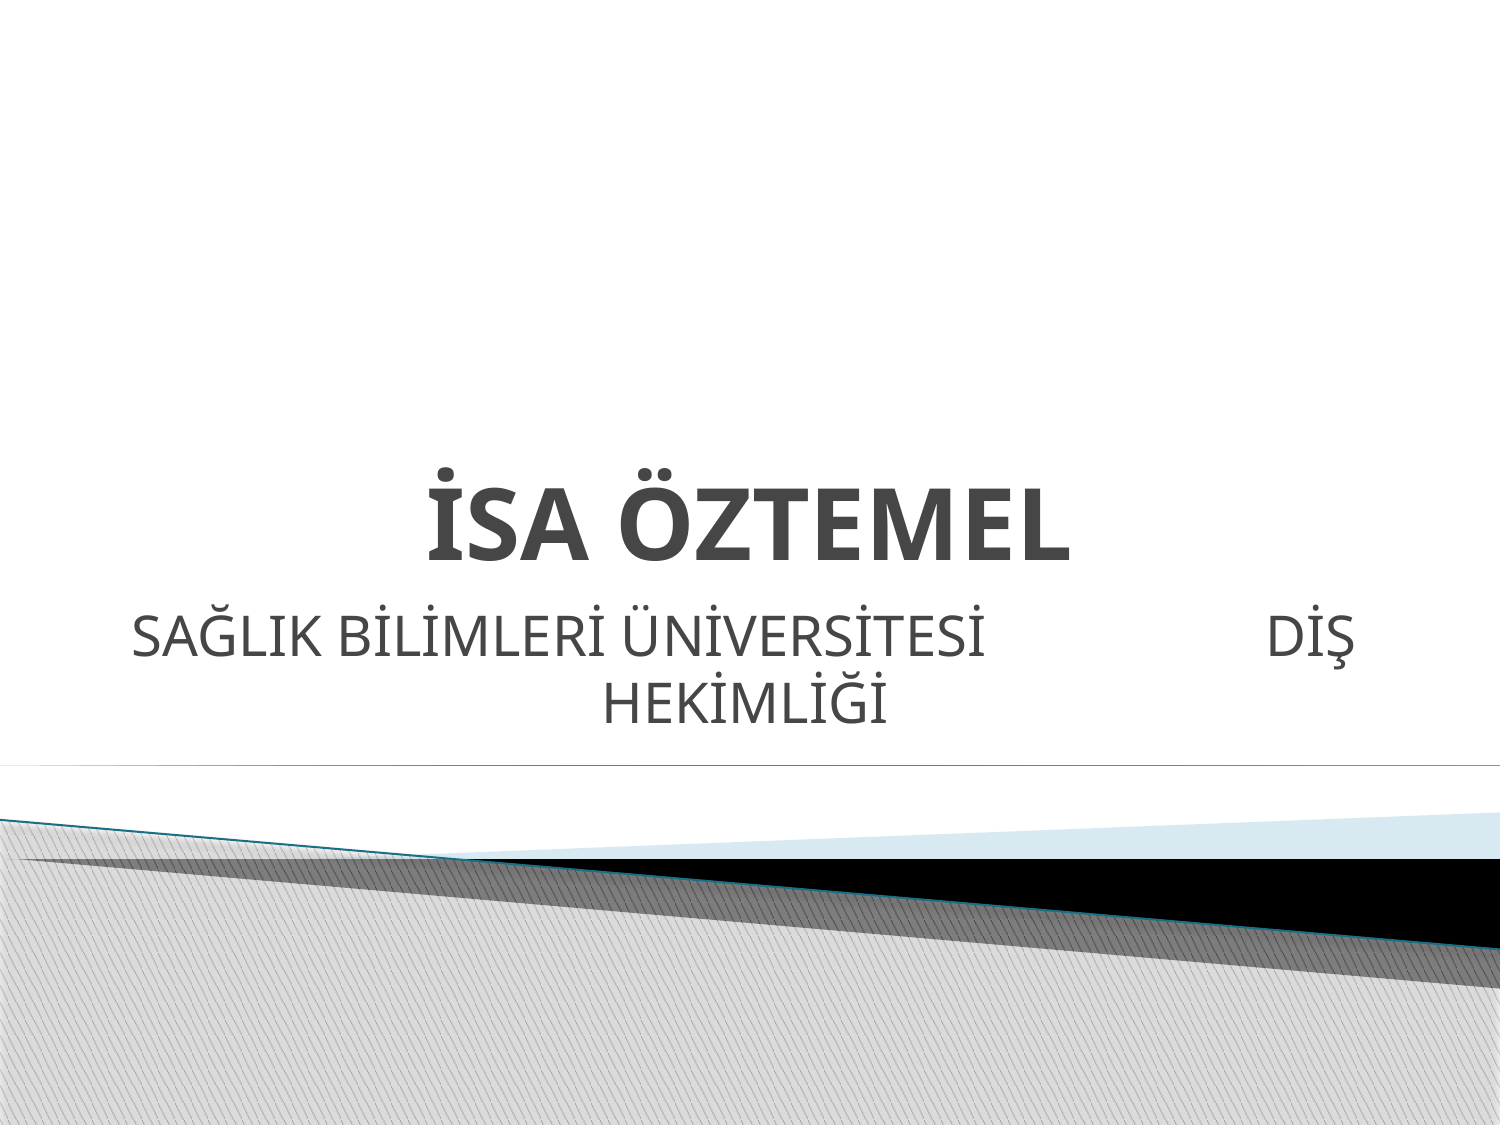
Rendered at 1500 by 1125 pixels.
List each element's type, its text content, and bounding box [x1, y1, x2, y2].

title İSA ÖZTEMEL [112, 287, 1388, 588]
picture [5, 859, 1500, 989]
subtitle SAĞLIK BİLİMLERİ ÜNİVERSİTESİ DİŞ HEKİMLİĞİ [112, 592, 1388, 790]
